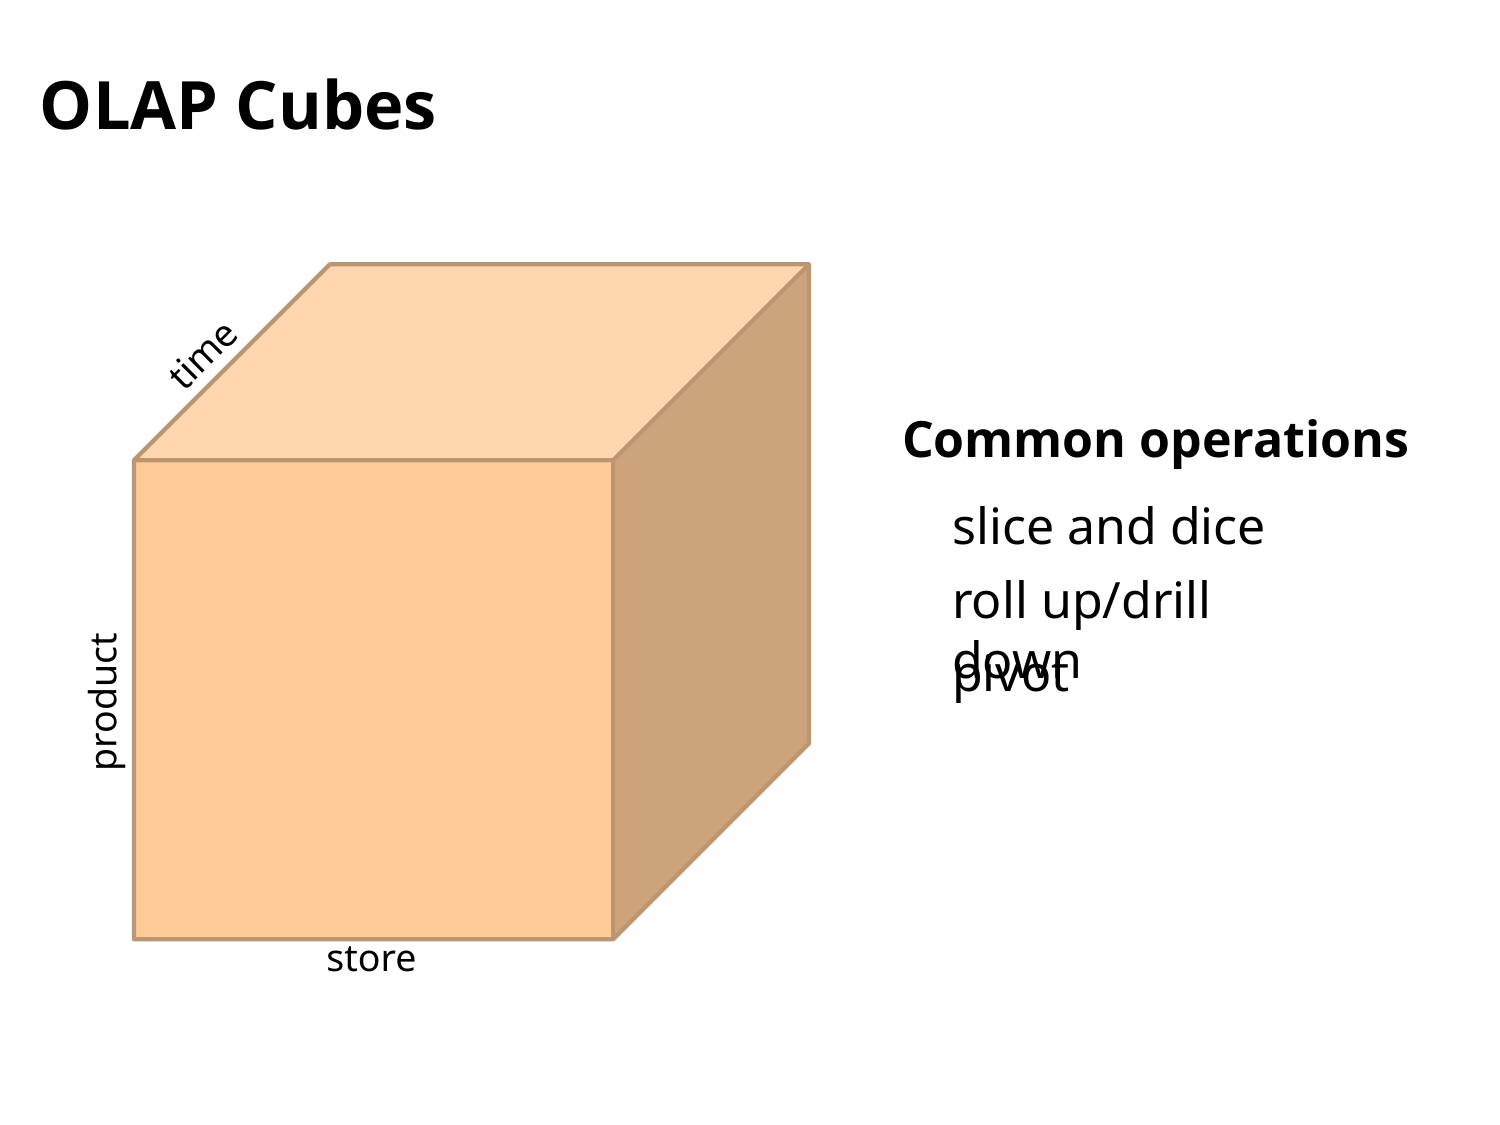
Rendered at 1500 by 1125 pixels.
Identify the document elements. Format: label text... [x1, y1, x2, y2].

text_box [141, 267, 802, 458]
text_box pivot [937, 634, 1288, 710]
text_box time [12, 164, 391, 543]
text_box slice and dice [937, 487, 1288, 560]
text_box Common operations [887, 399, 1438, 475]
title OLAP Cubes [24, 18, 1451, 188]
text_box roll up/drill down [937, 560, 1363, 696]
text_box 1 [615, 272, 806, 933]
text_box product [71, 467, 132, 940]
text_box [132, 262, 812, 942]
text_box store [134, 926, 609, 987]
